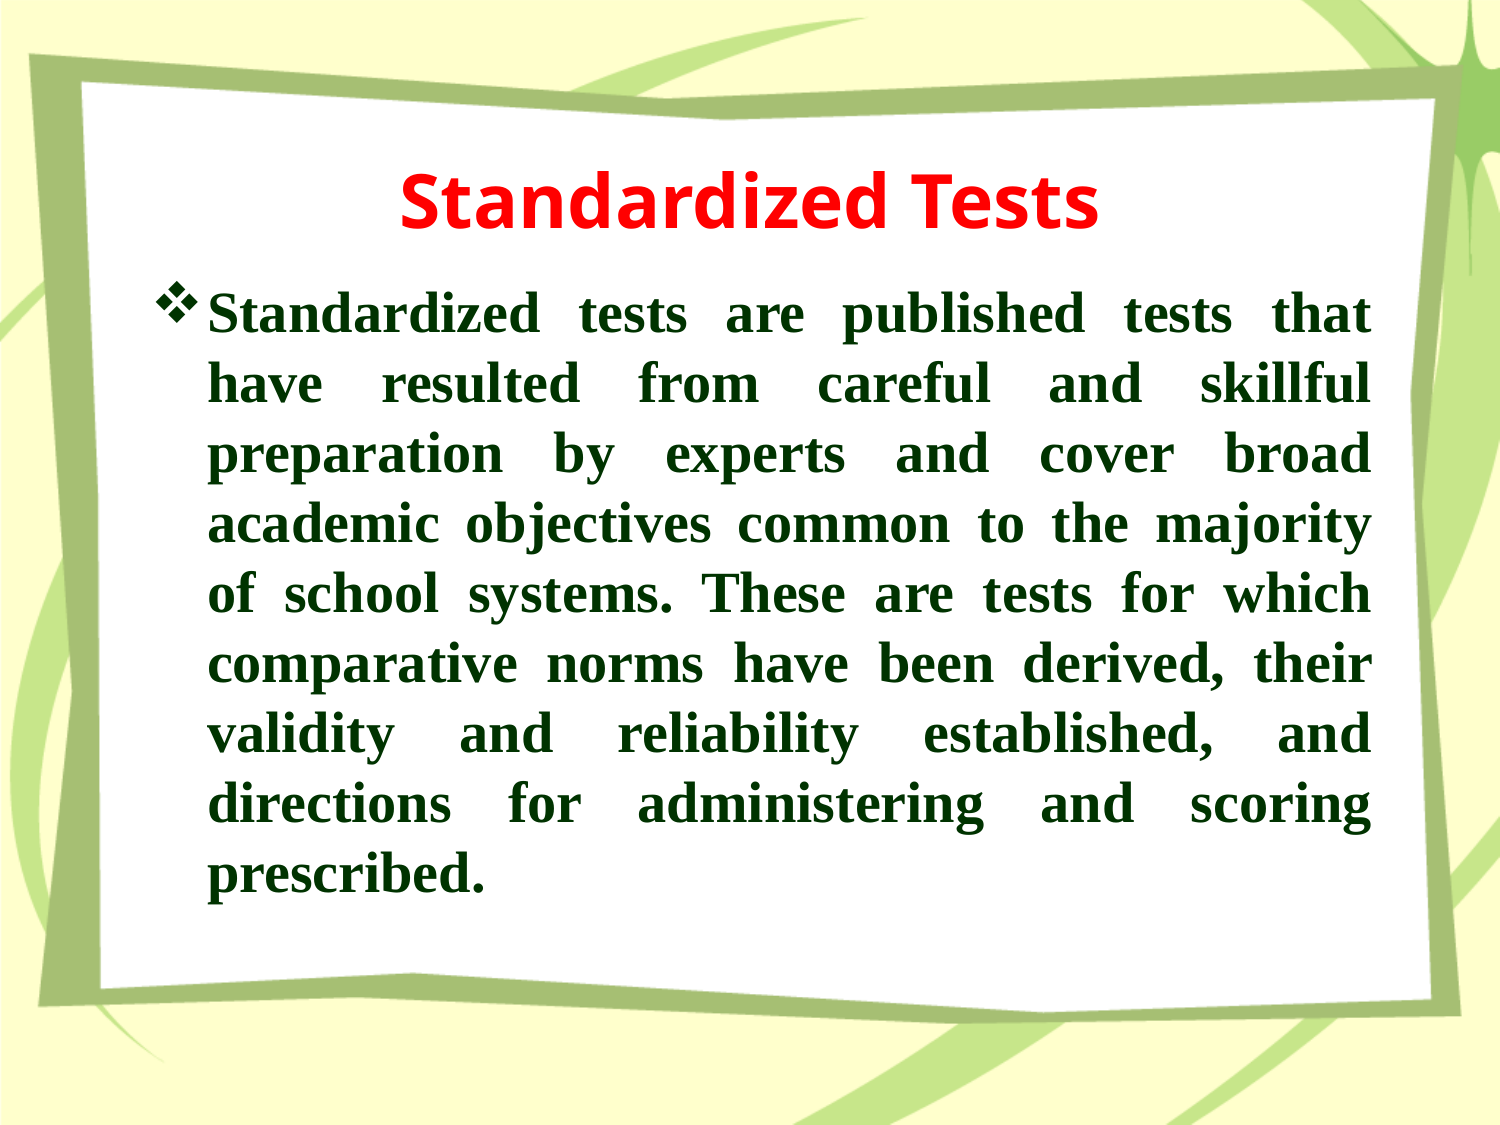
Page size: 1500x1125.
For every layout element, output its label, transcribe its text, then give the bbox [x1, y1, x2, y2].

title Standardized Tests [75, 113, 1425, 283]
picture [0, 0, 1500, 1125]
list Standardized tests are published tests that have resulted from careful and skillful preparation by experts and cover broad academic objectives common to the majority of school systems. These are tests for which comparative norms have been derived, their validity and reliability established, and directions for administering and scoring prescribed. [135, 267, 1388, 905]
